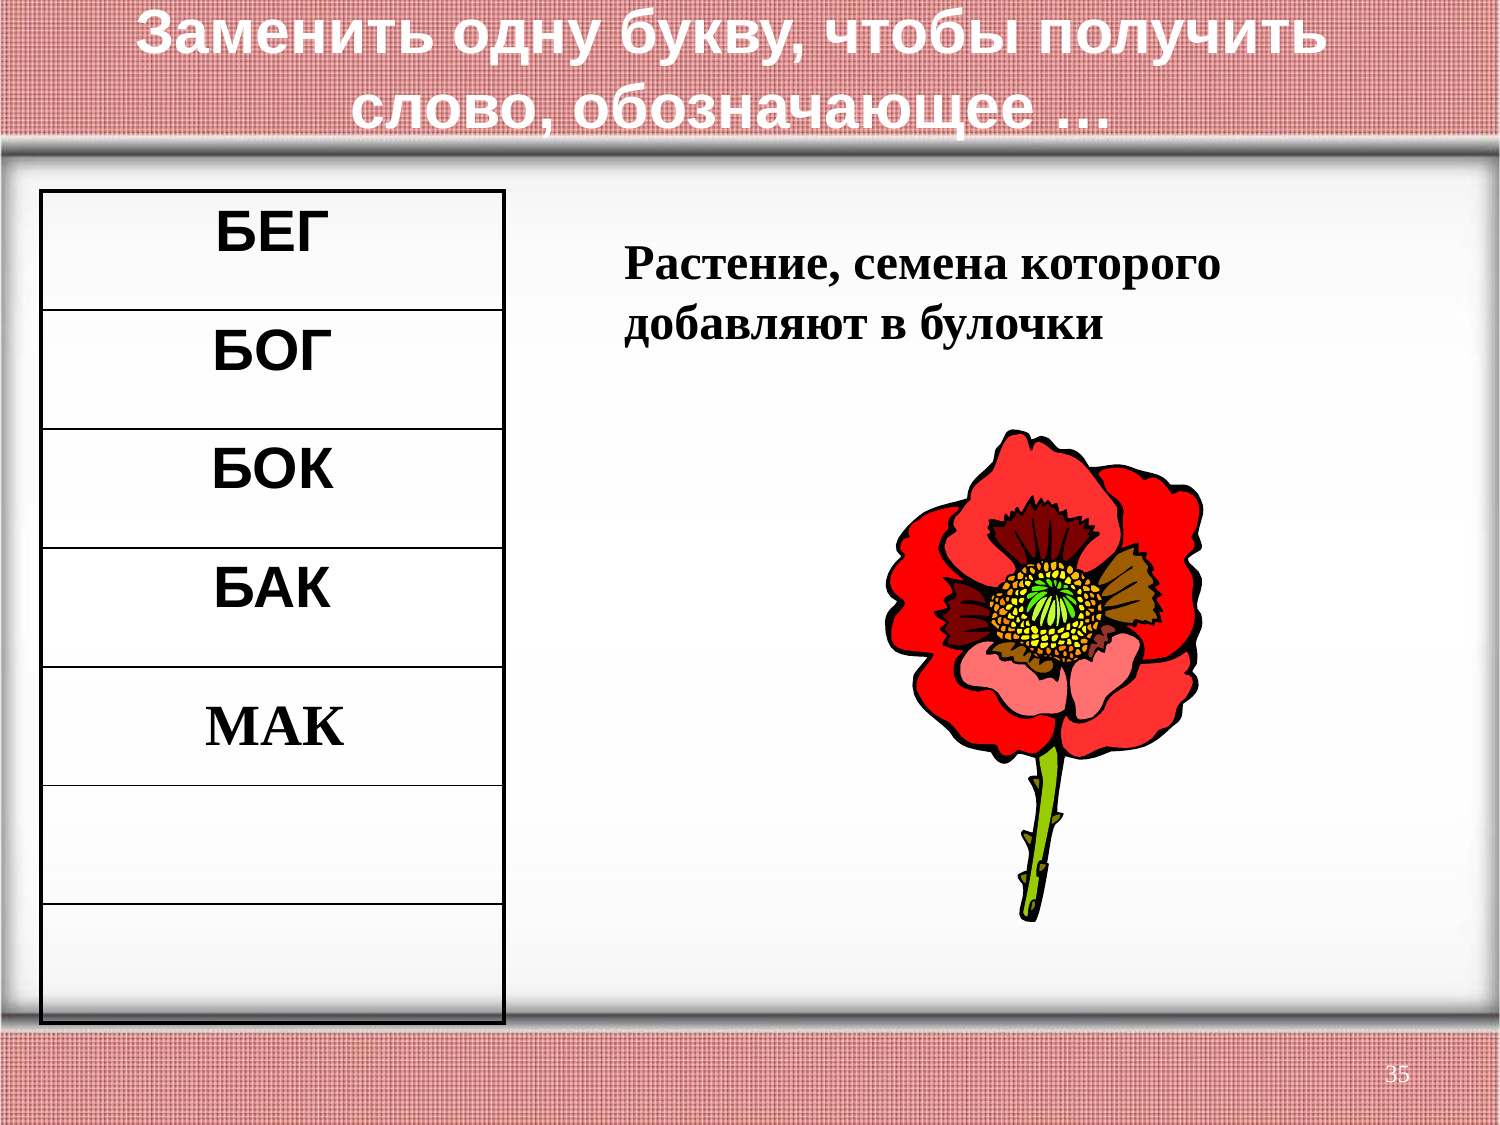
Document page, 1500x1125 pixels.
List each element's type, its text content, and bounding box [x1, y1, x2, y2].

table_cell [43, 786, 502, 903]
table_cell БОГ [43, 311, 502, 428]
slide_number 35 [1074, 1042, 1425, 1103]
table_cell [43, 905, 502, 1021]
text_box МАК [163, 679, 387, 765]
table_cell БАК [43, 549, 502, 666]
table_header БЕГ [43, 193, 502, 309]
table_cell [43, 668, 502, 785]
table_cell БОК [43, 430, 502, 547]
text_box Растение, семена которого добавляют в булочки [609, 222, 1448, 358]
text_box Заменить одну букву, чтобы получить слово, обозначающее … [12, 0, 1454, 149]
picture [0, 0, 1500, 1125]
title [75, 149, 1425, 233]
